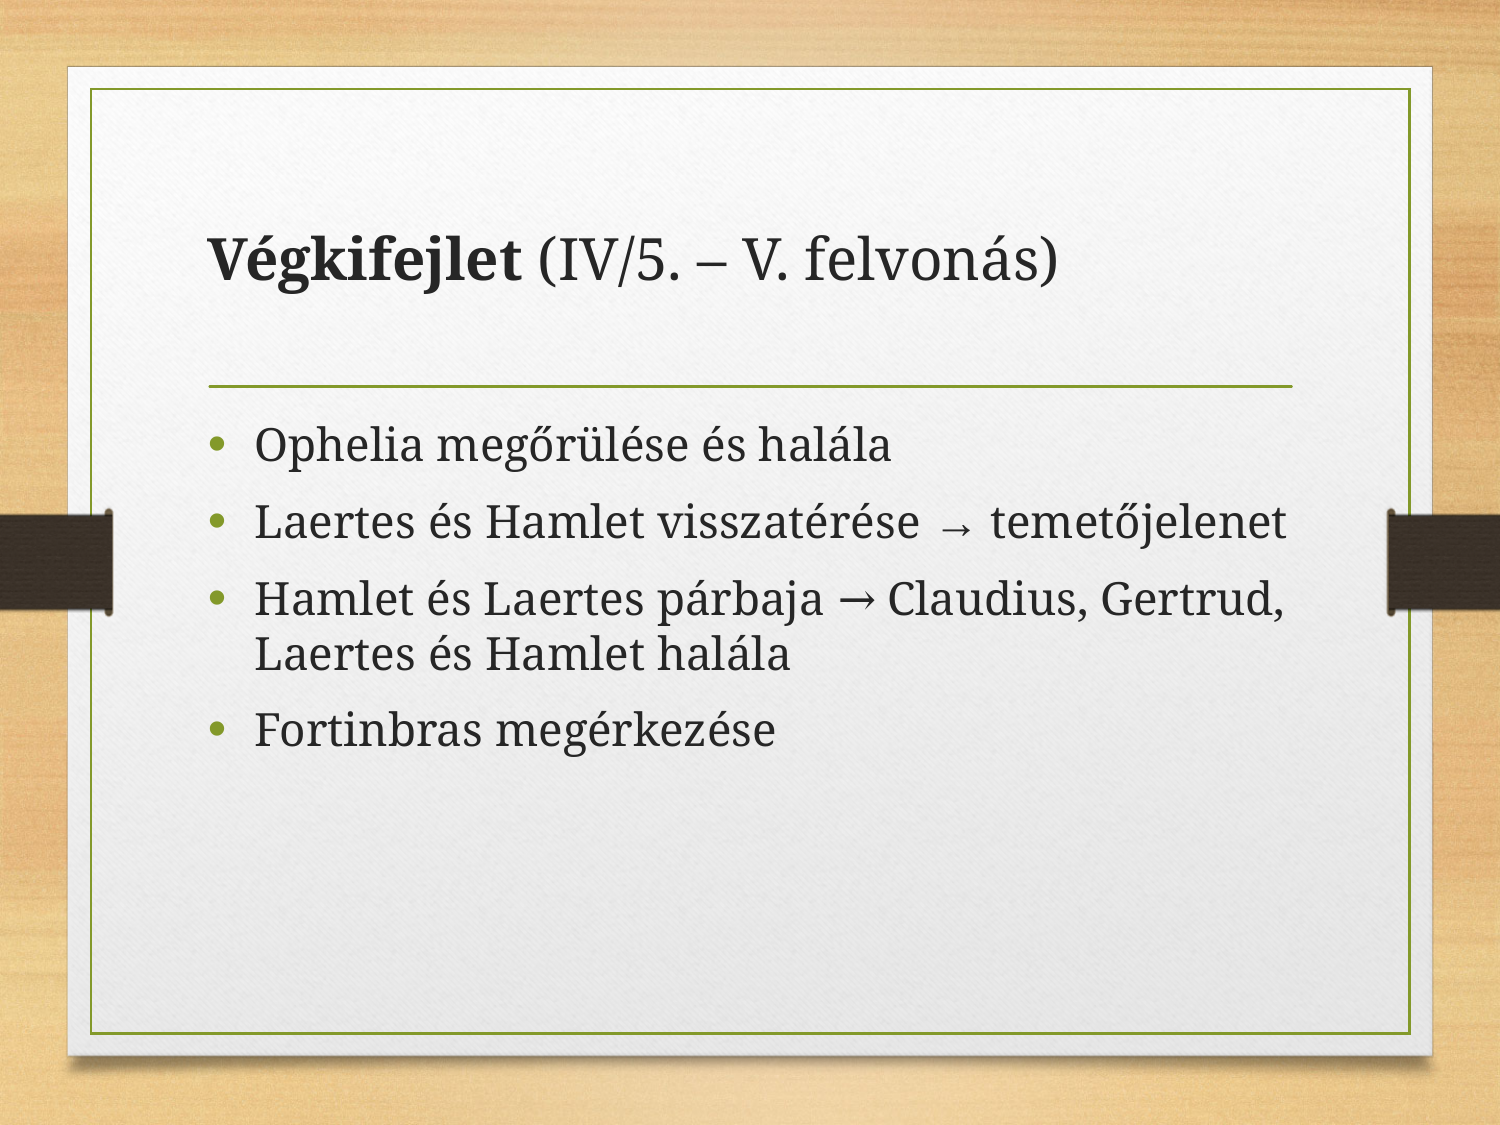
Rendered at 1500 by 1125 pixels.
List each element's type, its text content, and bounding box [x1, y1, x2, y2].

picture [0, 0, 1500, 1125]
list Ophelia megőrülése és halála Laertes és Hamlet visszatérése → temetőjelenet Hamlet és Laertes párbaja → Claudius, Gertrud, Laertes és Hamlet halála Fortinbras megérkezése [192, 408, 1309, 974]
title Végkifejlet (IV/5. – V. felvonás) [192, 150, 1309, 364]
